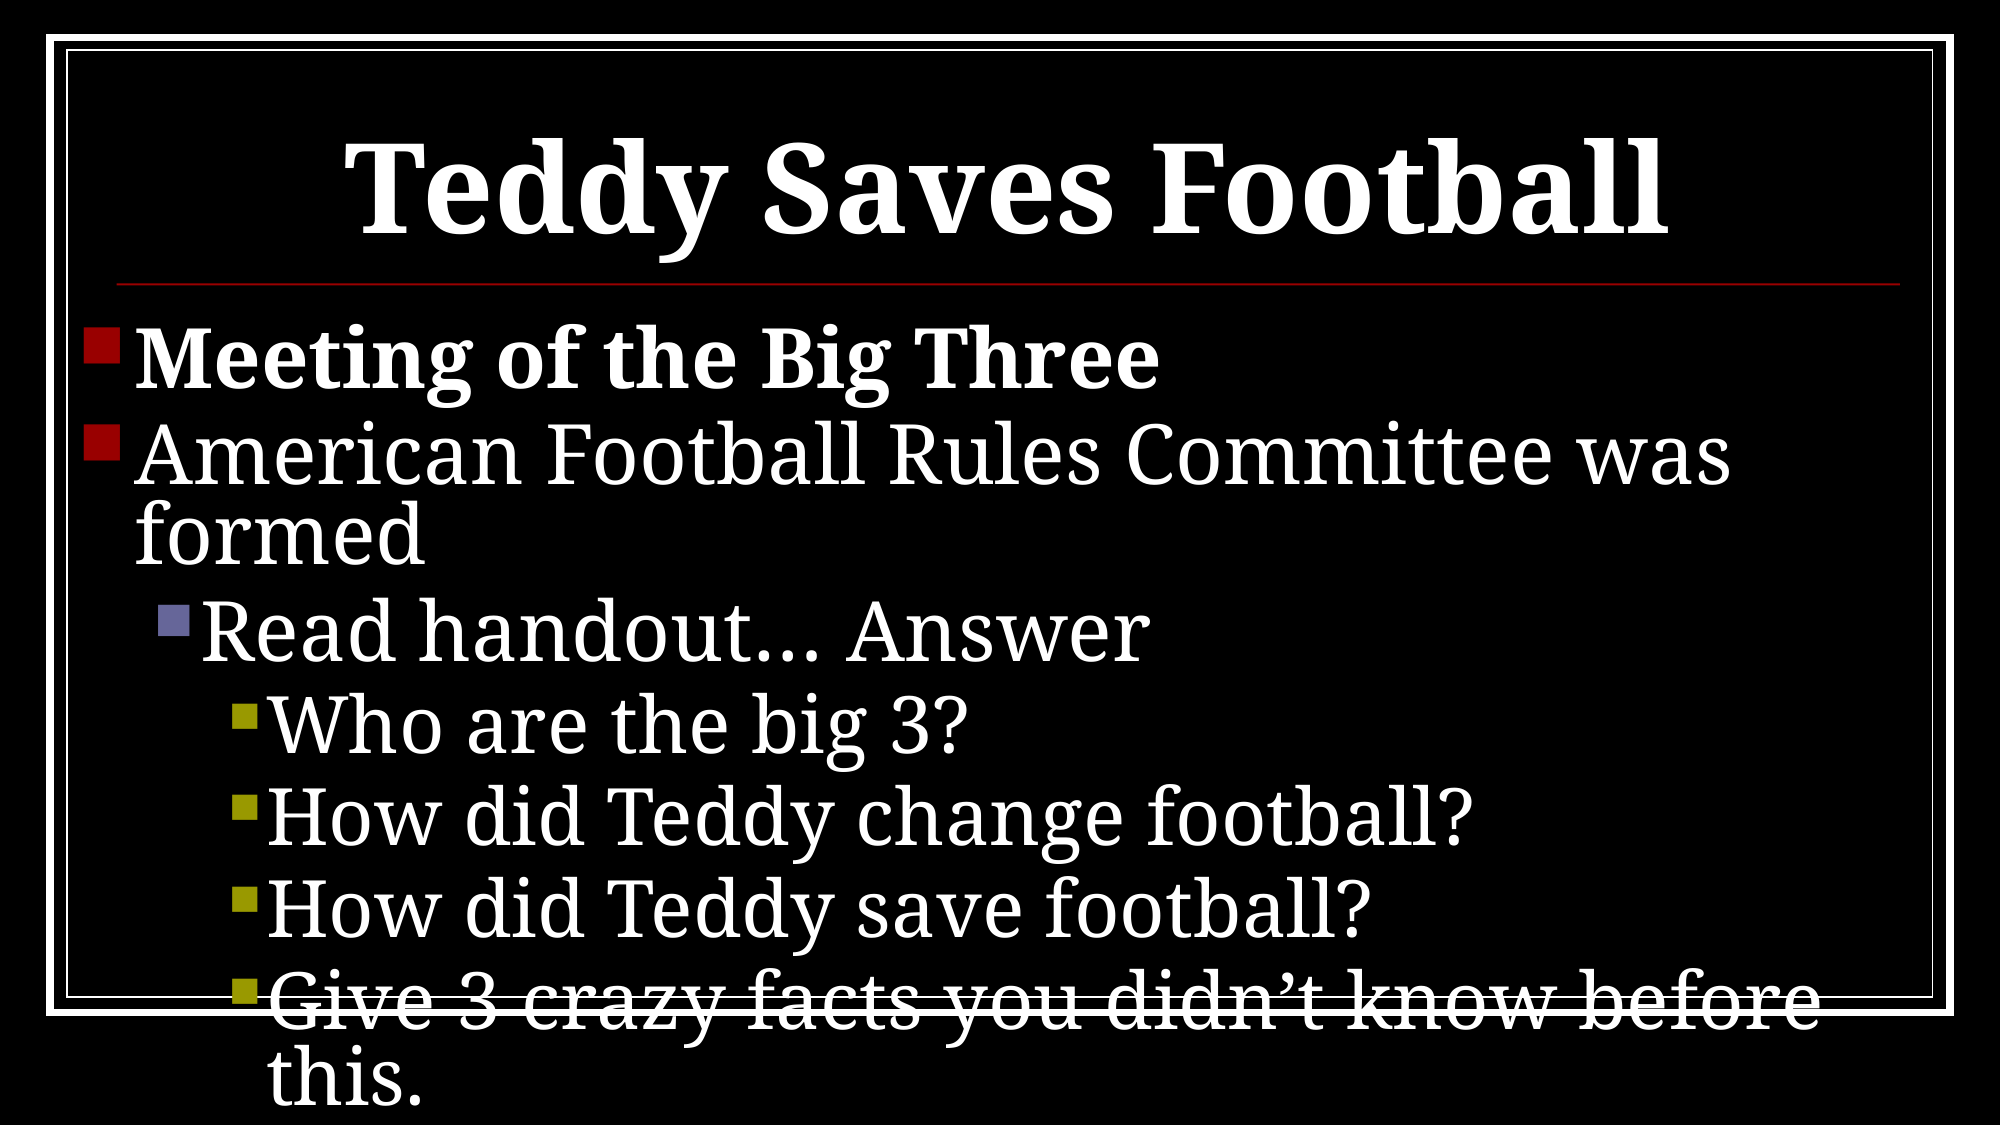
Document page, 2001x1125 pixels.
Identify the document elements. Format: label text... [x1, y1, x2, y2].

list Meeting of the Big Three American Football Rules Committee was formed Read handout… Answer Who are the big 3? How did Teddy change football? How did Teddy save football? Give 3 crazy facts you didn’t know before this. [63, 265, 1937, 1009]
title Teddy Saves Football [116, 77, 1900, 265]
